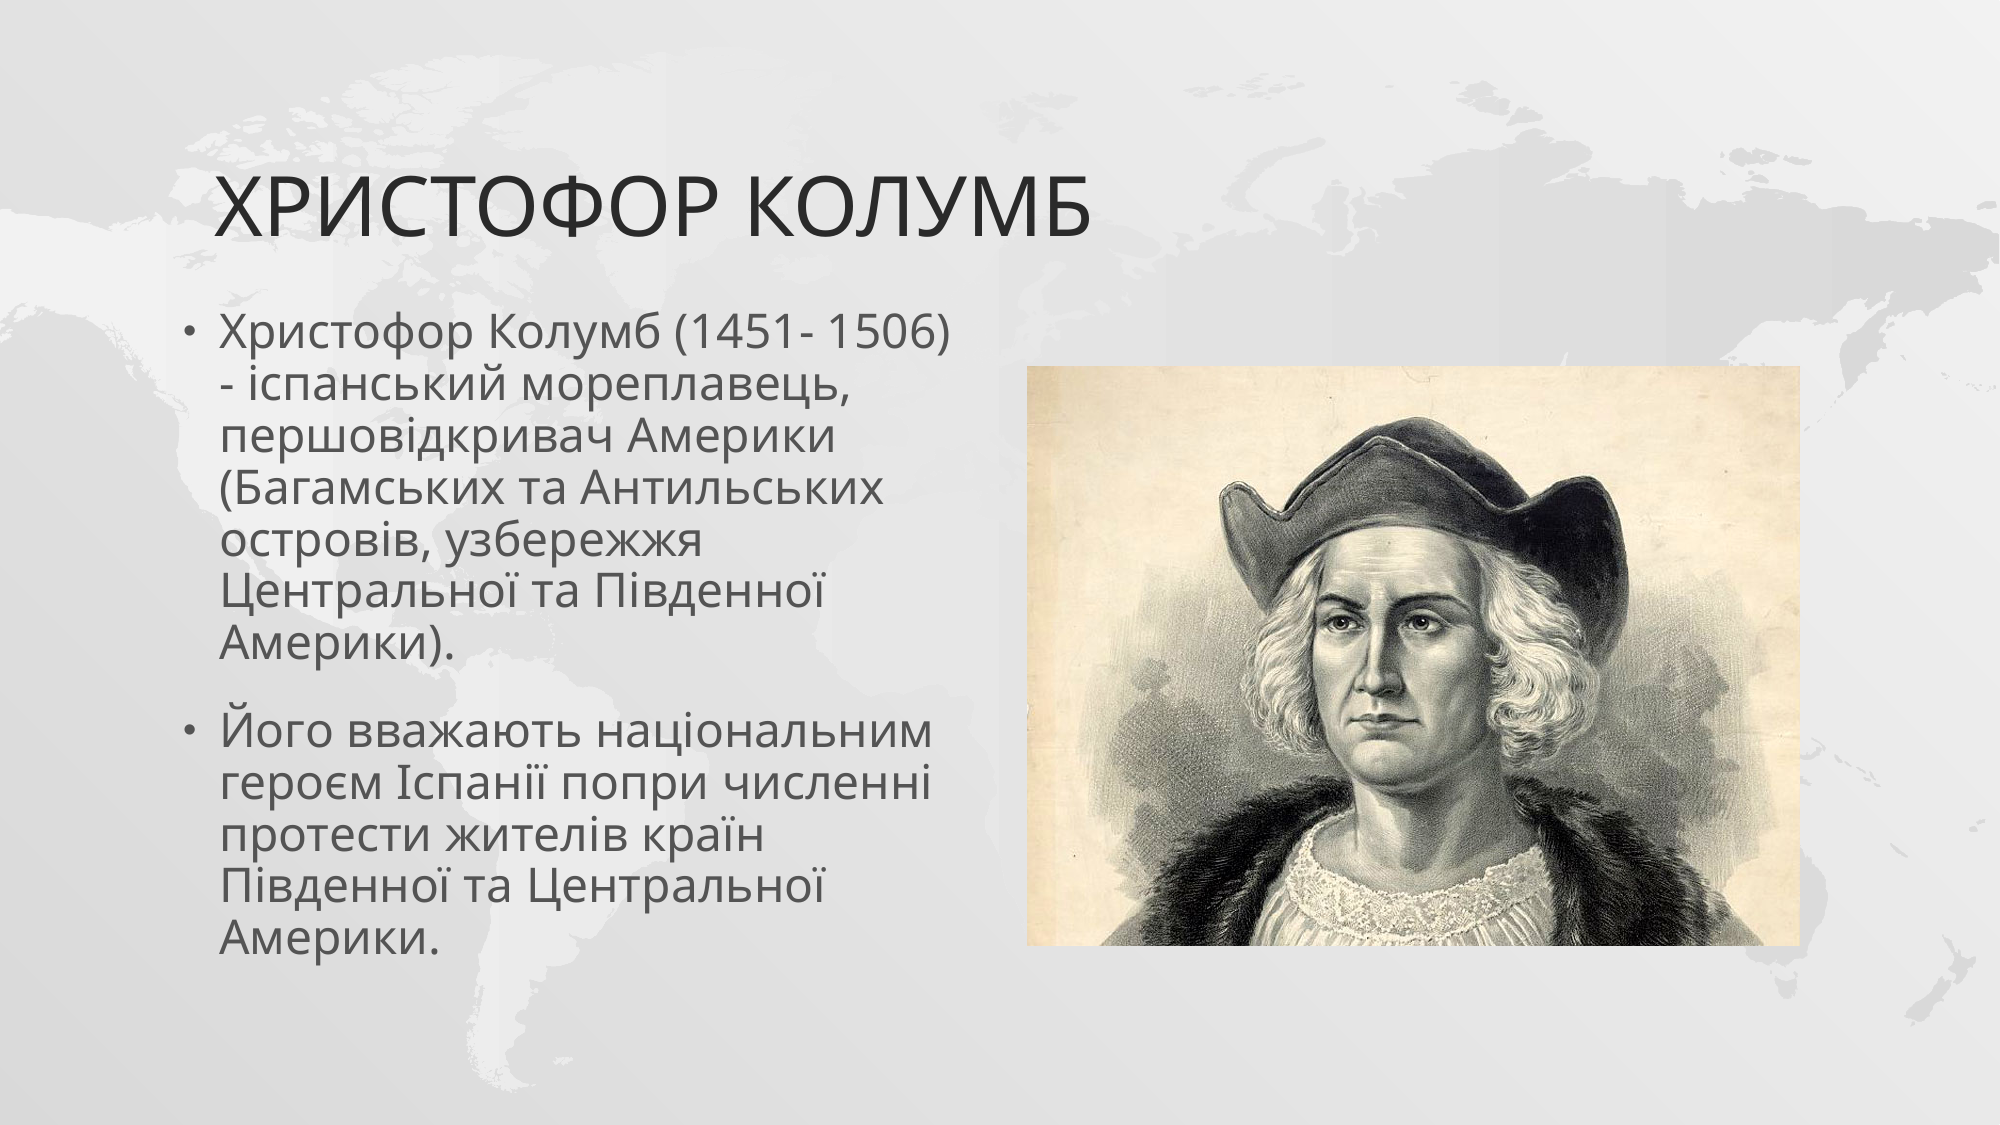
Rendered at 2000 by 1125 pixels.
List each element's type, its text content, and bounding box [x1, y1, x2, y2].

list Христофор Колумб (1451- 1506) - іспанський мореплавець, першовідкривач Америки (Багамських та Антильських островів, узбережжя Центральної та Південної Америки). Його вважають національним героєм Іспанії попри численні протести жителів країн Південної та Центральної Америки. [161, 299, 975, 1013]
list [1027, 366, 1800, 946]
title Христофор Колумб [199, 45, 1800, 263]
